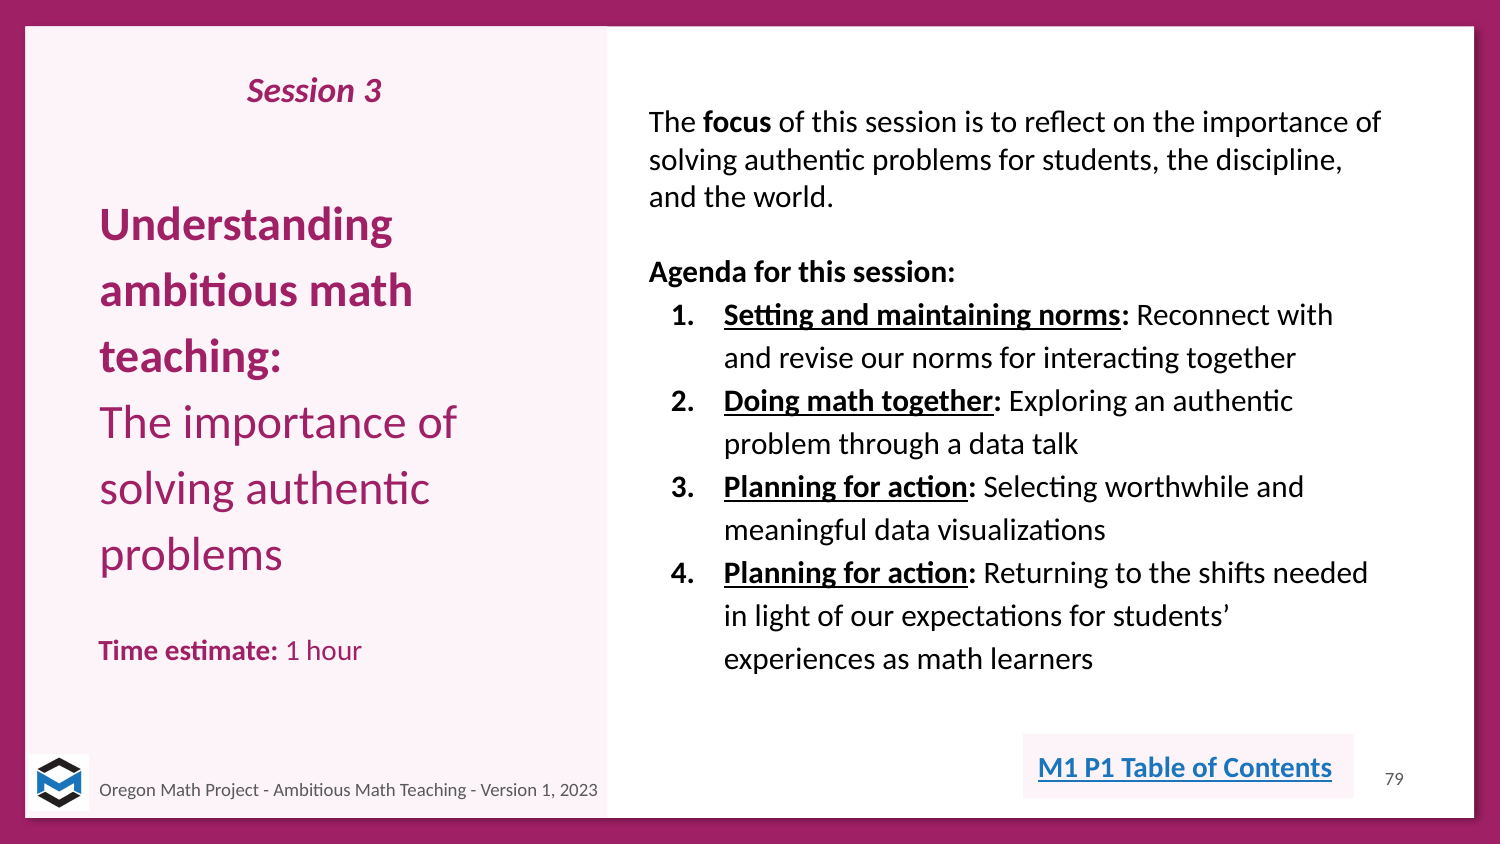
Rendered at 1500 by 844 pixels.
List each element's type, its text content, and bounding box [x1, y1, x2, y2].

list The focus of this session is to reflect on the importance of solving authentic problems for students, the discipline, and the world. Agenda for this session: Setting and maintaining norms: Reconnect with and revise our norms for interacting together Doing math together: Exploring an authentic problem through a data talk Planning for action: Selecting worthwhile and meaningful data visualizations Planning for action: Returning to the shifts needed in light of our expectations for students’ experiences as math learners [637, 95, 1398, 722]
title Understanding ambitious math teaching: The importance of solving authentic problems [88, 125, 572, 433]
text_box Time estimate: 1 hour [83, 616, 546, 682]
slide_number 79 [1353, 755, 1416, 801]
picture [29, 754, 89, 811]
text_box M1 P1 Table of Contents [1023, 733, 1354, 799]
text_box Session 3 [38, 45, 590, 125]
